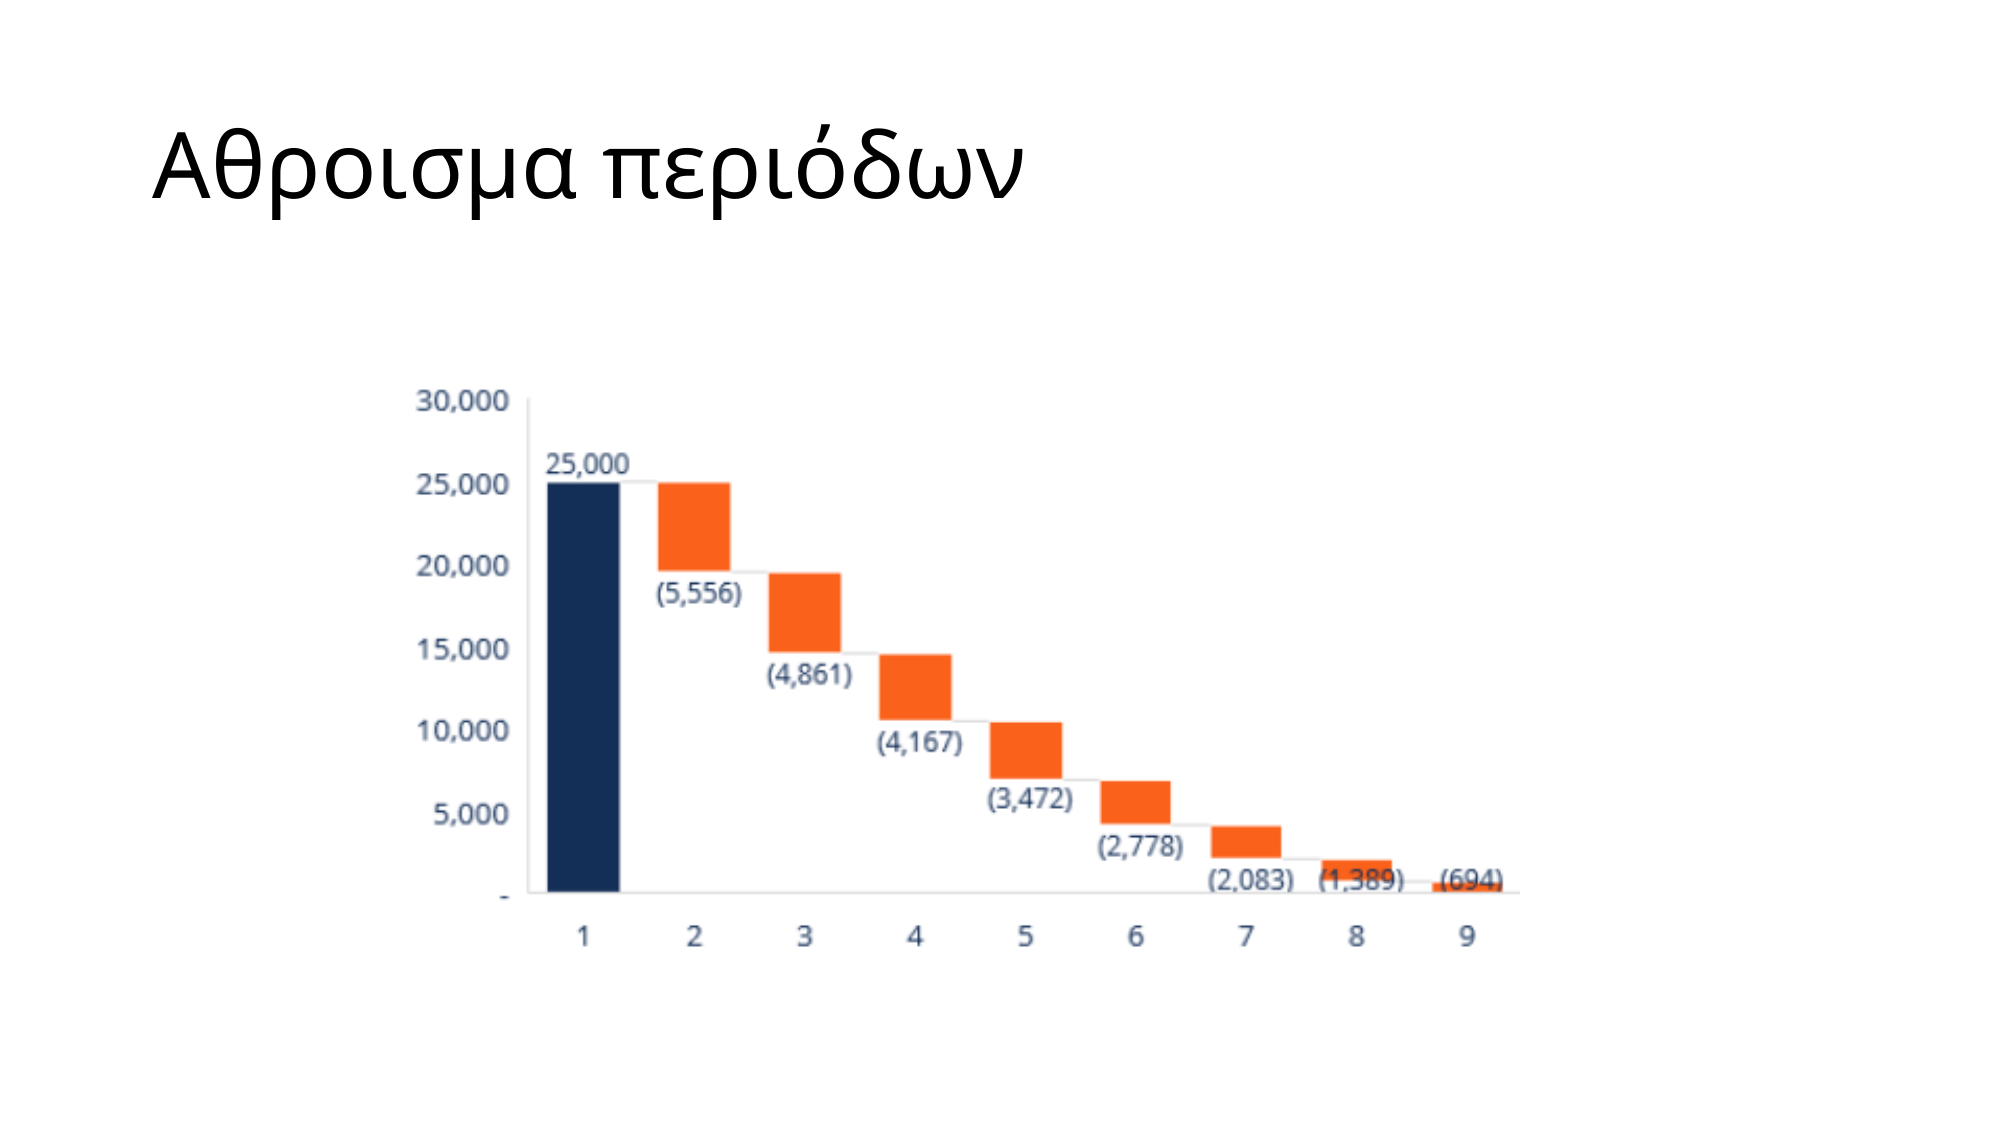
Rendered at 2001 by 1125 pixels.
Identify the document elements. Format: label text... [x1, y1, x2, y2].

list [405, 380, 1520, 972]
title Αθροισμα περιόδων [137, 59, 1863, 278]
